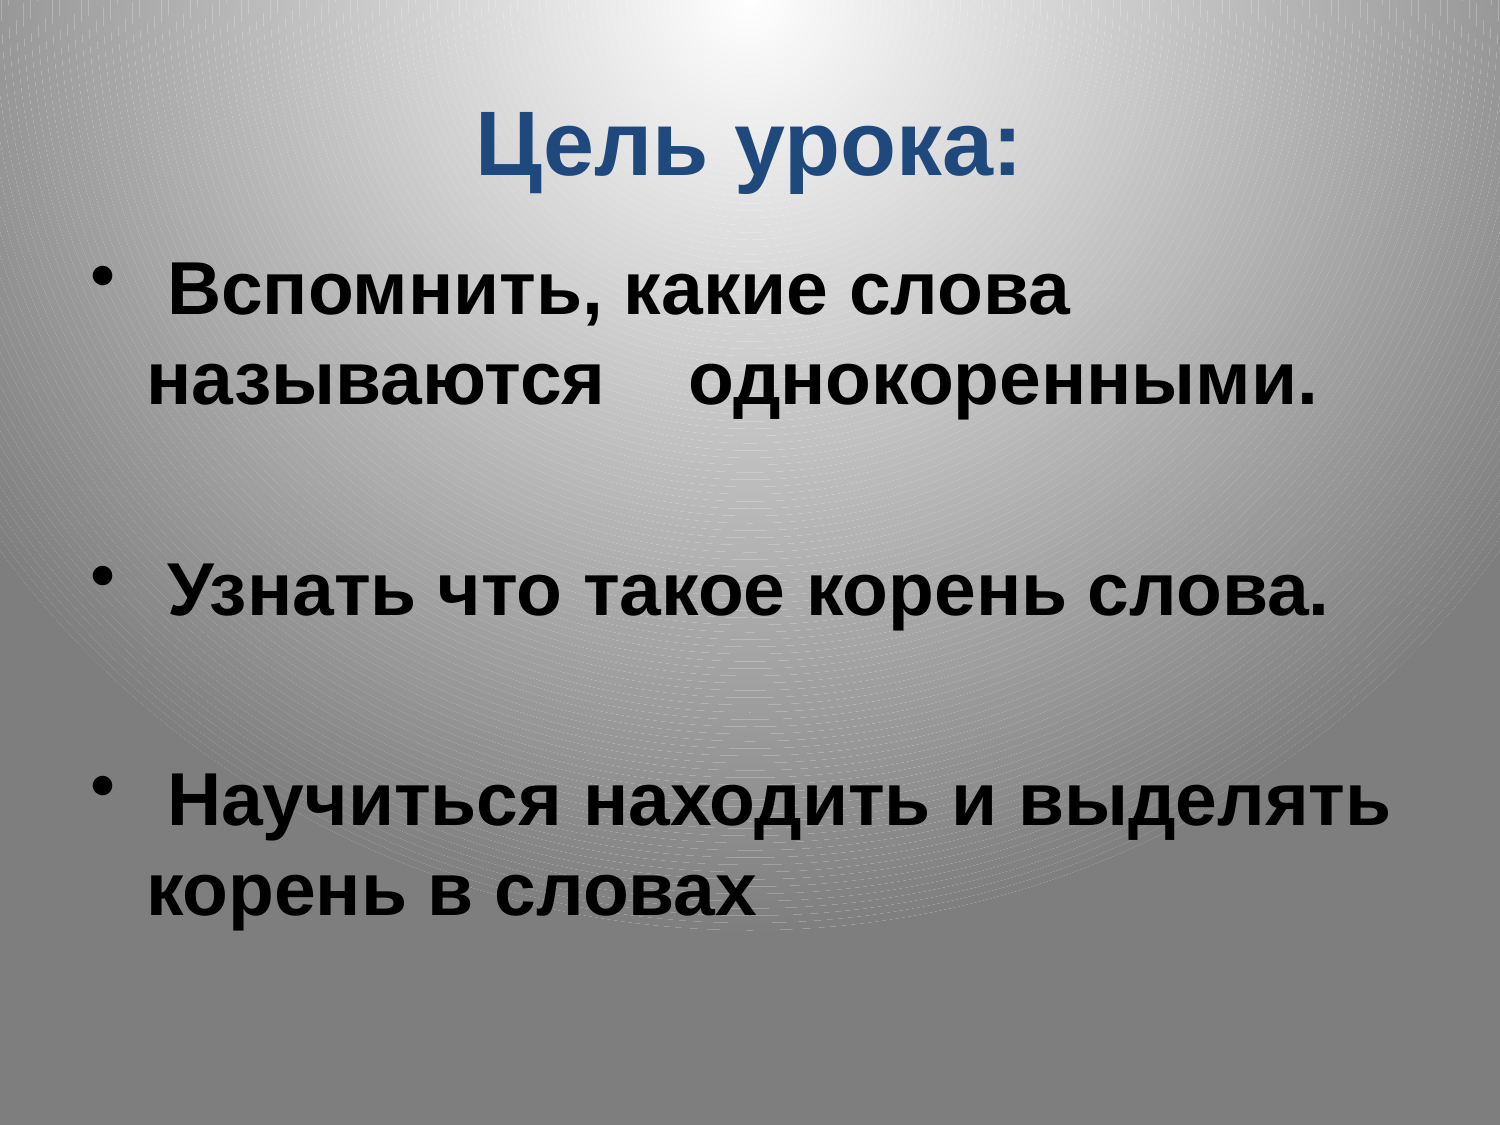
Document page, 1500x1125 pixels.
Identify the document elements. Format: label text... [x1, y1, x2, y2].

title Цель урока: [75, 45, 1425, 232]
list Вспомнить, какие слова называются однокоренными. Узнать что такое корень слова. Научиться находить и выделять корень в словах [75, 232, 1425, 1080]
